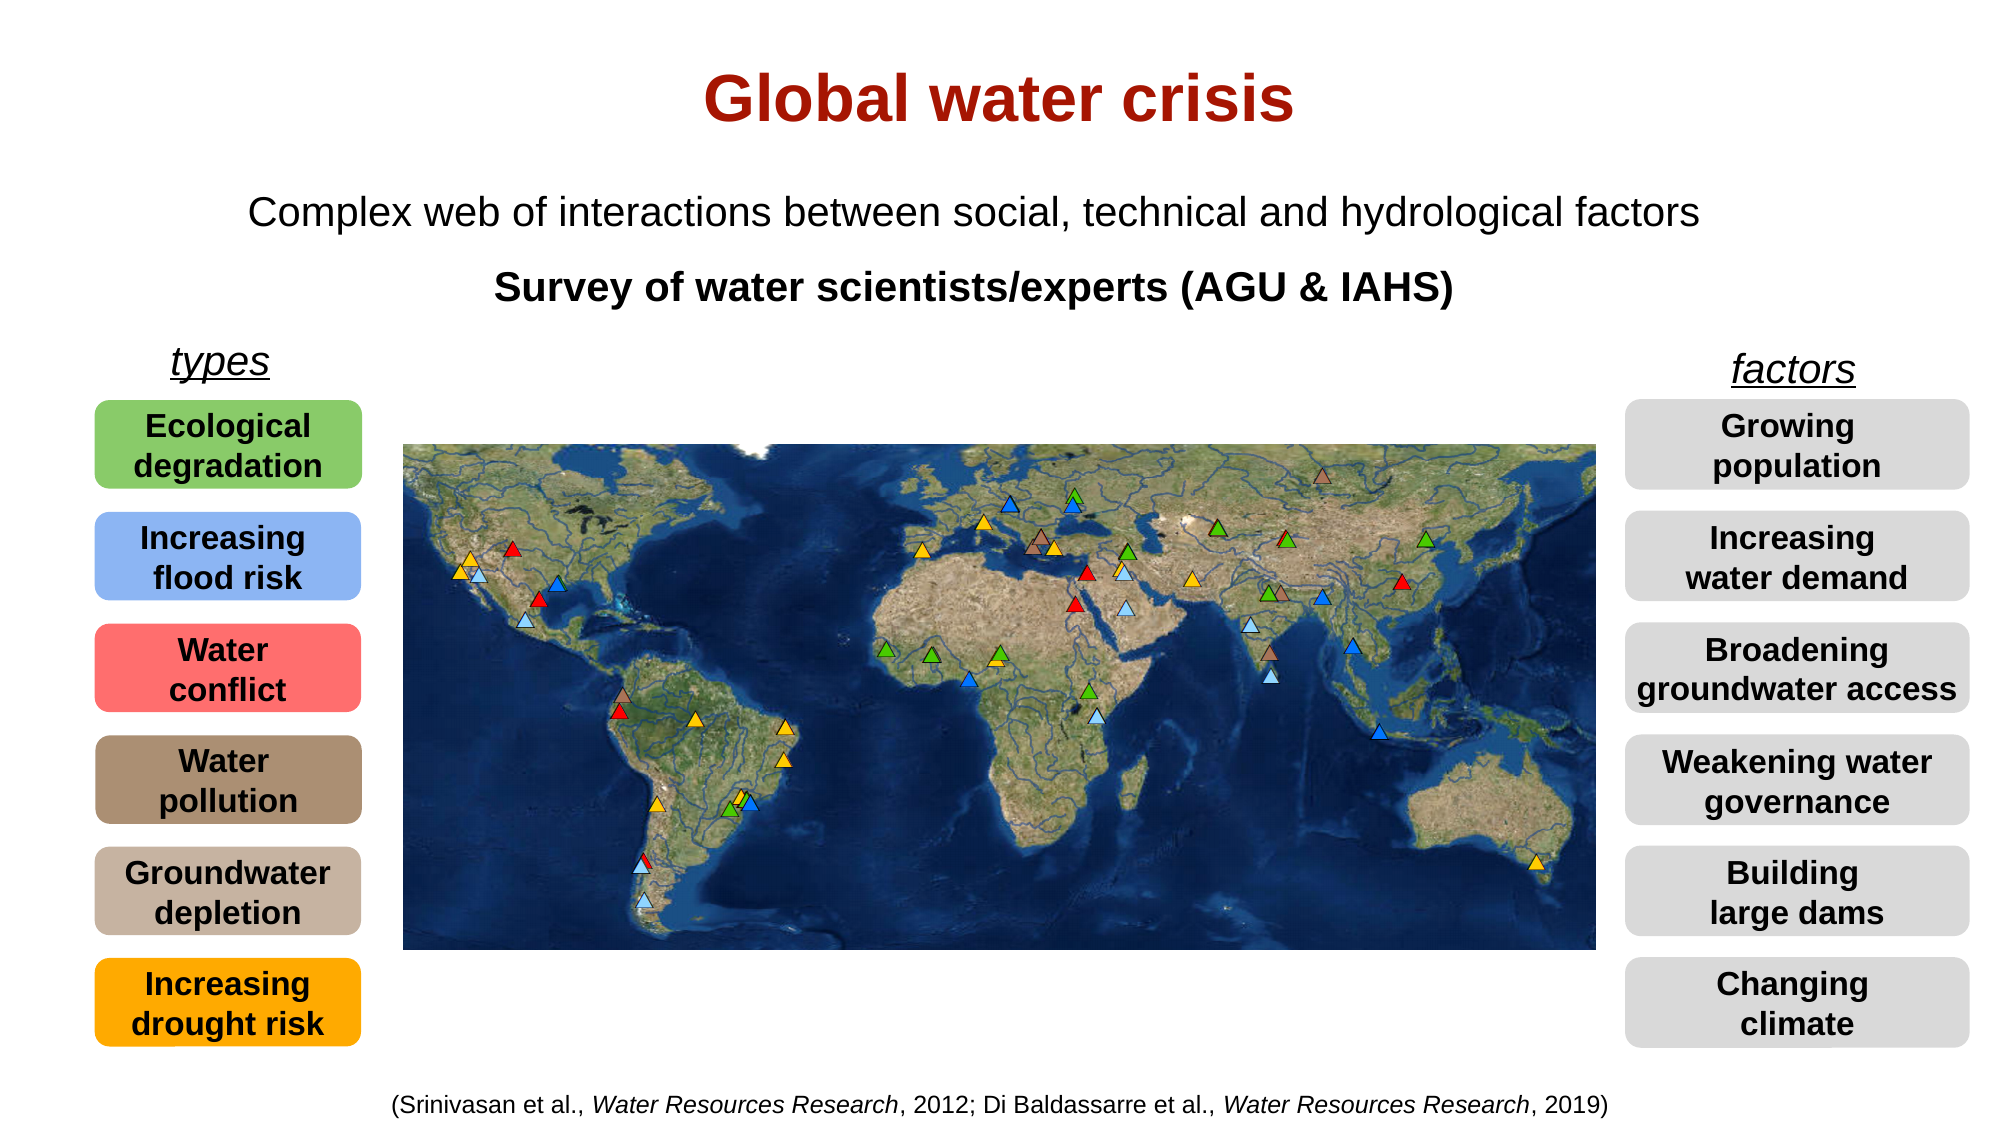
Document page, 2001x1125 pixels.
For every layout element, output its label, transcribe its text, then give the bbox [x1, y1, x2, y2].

text_box Changing climate [1626, 958, 1969, 1047]
text_box Groundwater depletion [94, 846, 362, 936]
text_box Growing population [1626, 400, 1969, 489]
text_box Increasing water demand [1626, 511, 1969, 601]
text_box Water pollution [95, 735, 362, 824]
text_box Weakening water governance [1626, 735, 1969, 825]
text_box Water conflict [94, 623, 362, 713]
text_box Building large dams [1626, 846, 1969, 936]
text_box Increasing flood risk [94, 511, 362, 601]
text_box Broadening groundwater access [1626, 623, 1969, 712]
text_box Increasing drought risk [94, 957, 362, 1047]
text_box types [66, 326, 374, 392]
text_box (Srinivasan et al., Water Resources Research, 2012; Di Baldassarre et al., Water Resources Research, 2019) [249, 1081, 1750, 1125]
text_box factors [1619, 334, 1969, 400]
picture [402, 443, 1596, 950]
text_box Complex web of interactions between social, technical and hydrological factors Survey of water scientists/experts (AGU & IAHS) [43, 177, 1906, 392]
text_box Global water crisis [249, 23, 1750, 143]
text_box Ecological degradation [94, 400, 363, 489]
